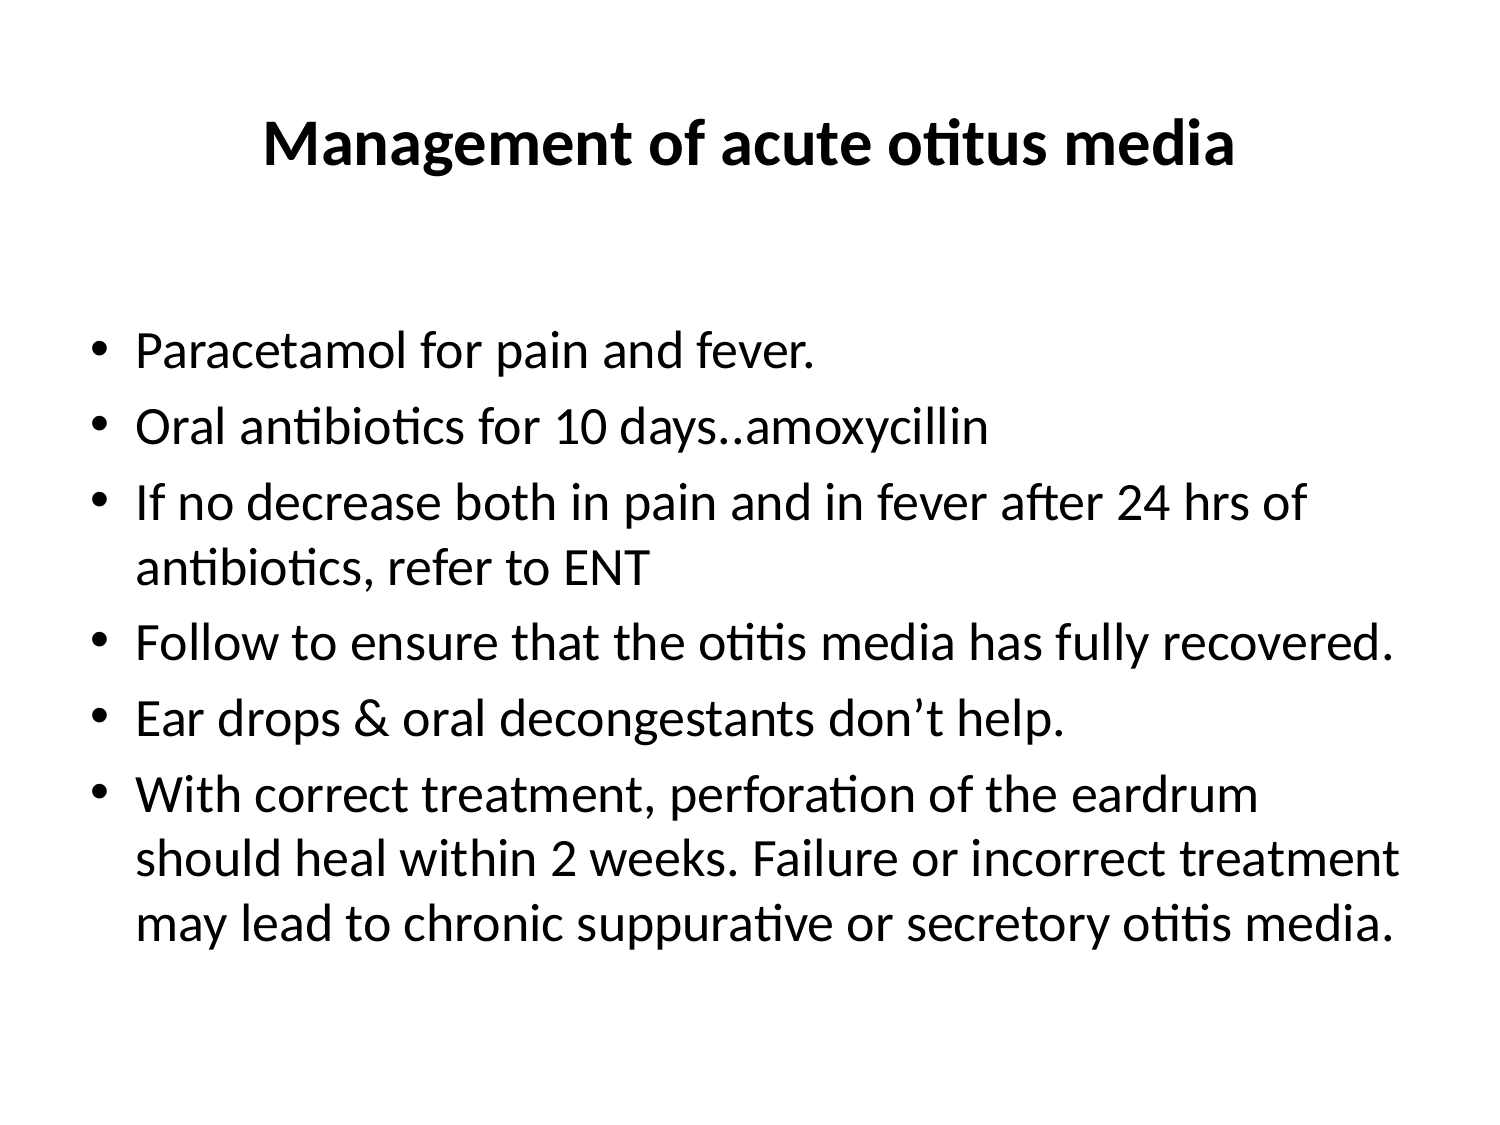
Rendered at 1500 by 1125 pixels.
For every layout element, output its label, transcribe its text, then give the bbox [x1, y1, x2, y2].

title Management of acute otitus media [75, 45, 1425, 233]
list Paracetamol for pain and fever. Oral antibiotics for 10 days..amoxycillin If no decrease both in pain and in fever after 24 hrs of antibiotics, refer to ENT Follow to ensure that the otitis media has fully recovered. Ear drops & oral decongestants don’t help. With correct treatment, perforation of the eardrum should heal within 2 weeks. Failure or incorrect treatment may lead to chronic suppurative or secretory otitis media. [75, 262, 1425, 1005]
